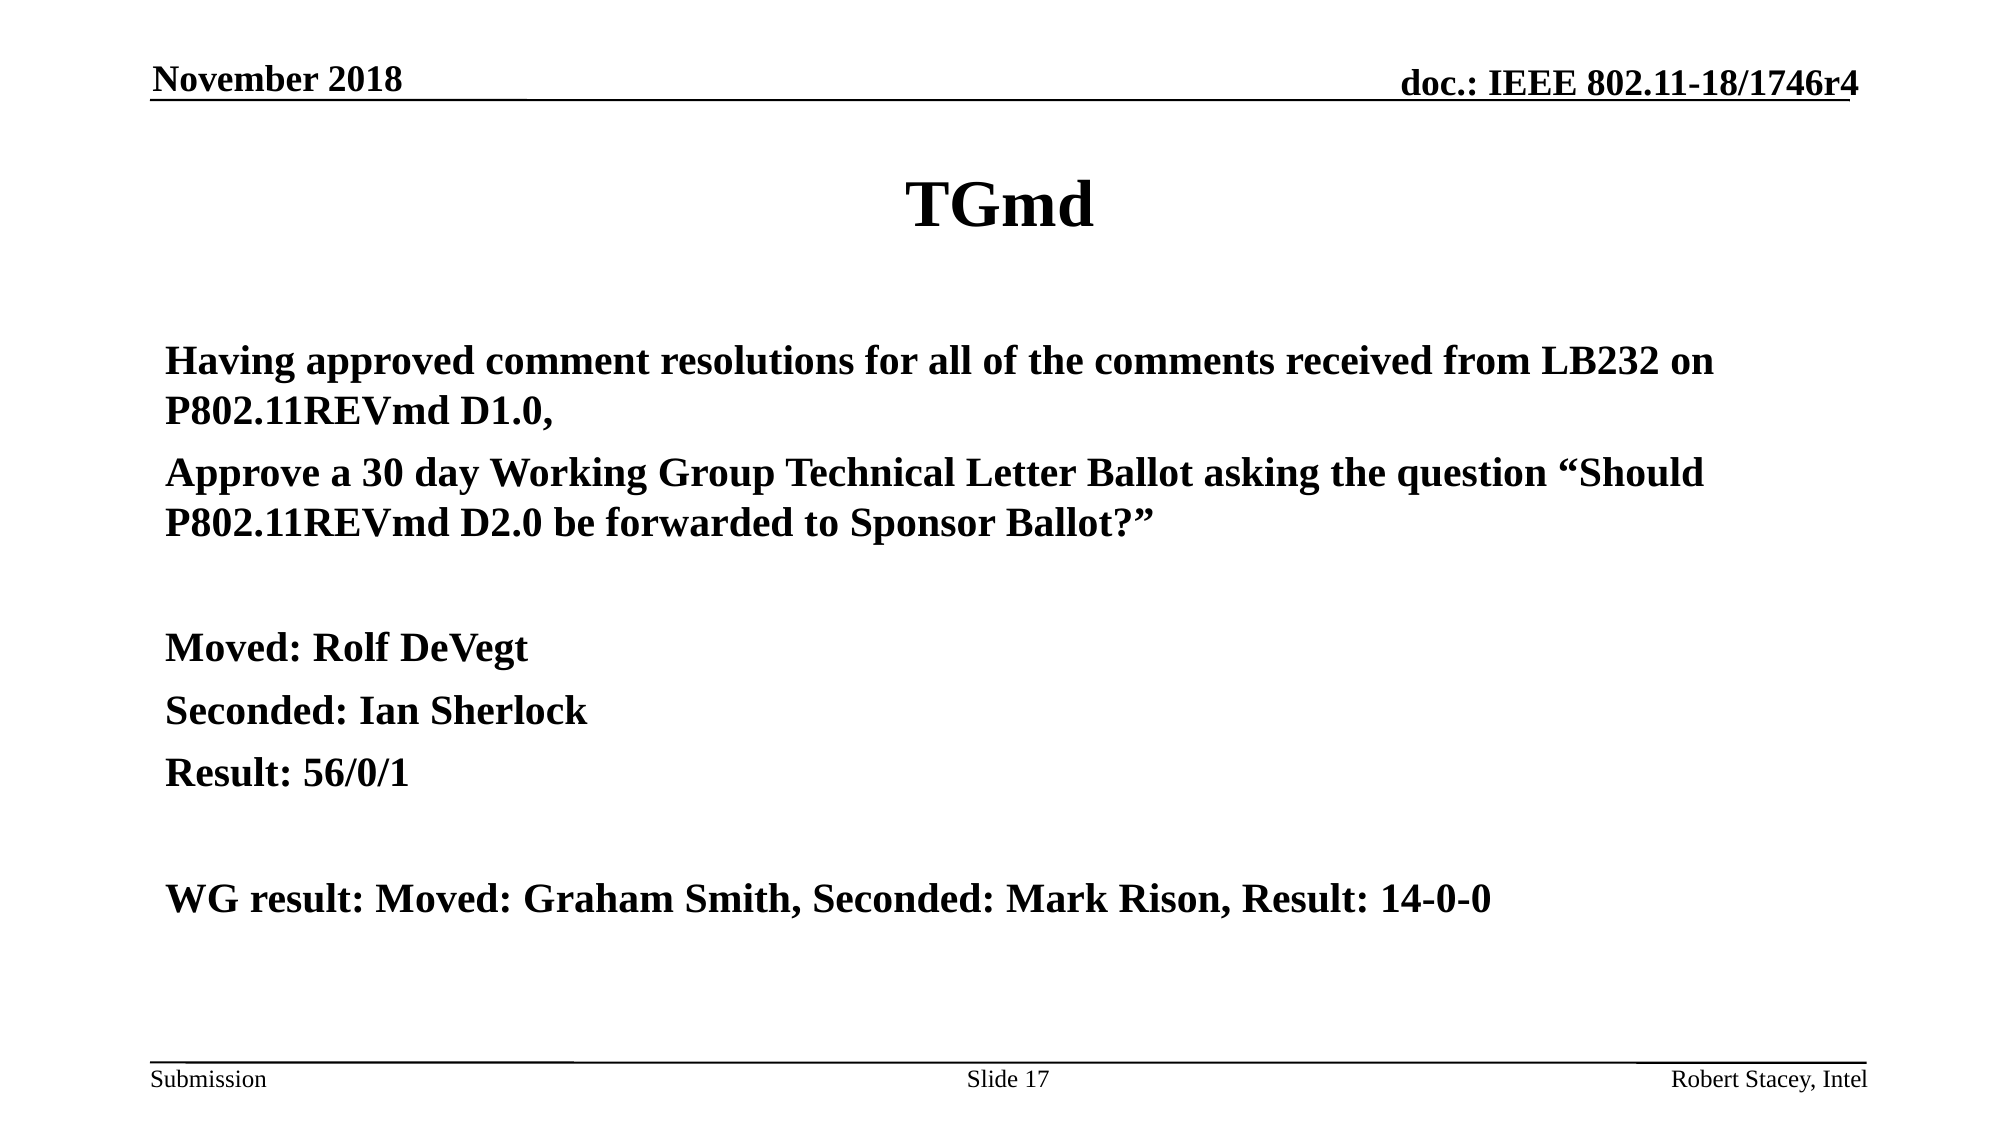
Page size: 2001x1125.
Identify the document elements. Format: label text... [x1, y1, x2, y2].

slide_number Slide 17 [950, 1061, 1067, 1123]
list Having approved comment resolutions for all of the comments received from LB232 on P802.11REVmd D1.0, Approve a 30 day Working Group Technical Letter Ballot asking the question “Should P802.11REVmd D2.0 be forwarded to Sponsor Ballot?” Moved: Rolf DeVegt Seconded: Ian Sherlock Result: 56/0/1 WG result: Moved: Graham Smith, Seconded: Mark Rison, Result: 14-0-0 [149, 324, 1850, 1000]
title TGmd [149, 112, 1850, 288]
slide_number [152, 54, 563, 100]
footer Robert Stacey, Intel [1171, 1061, 1869, 1093]
